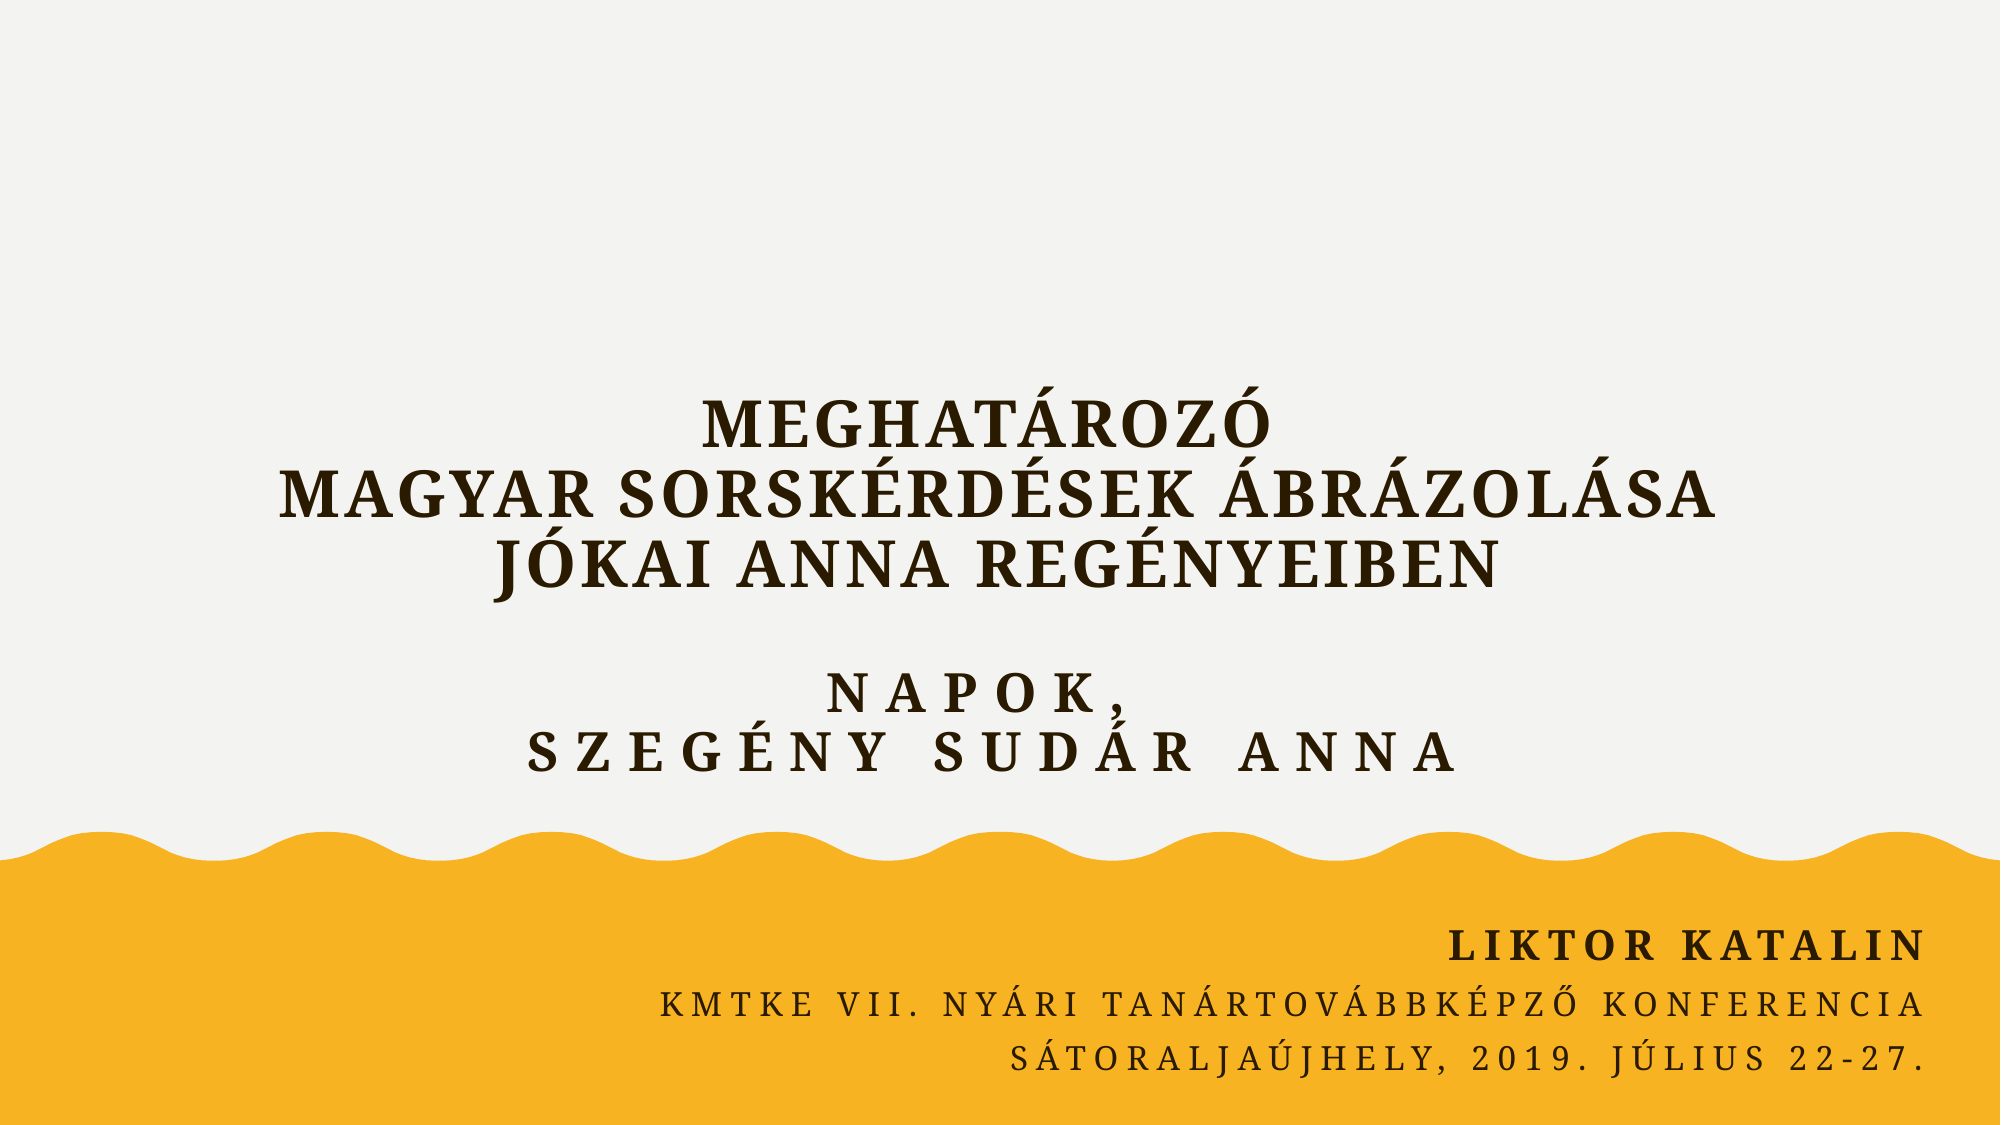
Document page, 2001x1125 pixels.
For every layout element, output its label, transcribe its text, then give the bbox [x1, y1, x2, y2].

text_box [0, 830, 2000, 1125]
title Meghatározó magyar sorskérdések ábrázolása Jókai Anna regényeiben Napok, Szegény Sudár Anna [259, 293, 1741, 859]
subtitle Liktor Katalin KMTKE VII. Nyári Tanártovábbképző Konferencia Sátoraljaújhely, 2019. július 22-27. [292, 901, 1940, 1095]
text_box [0, 0, 2000, 859]
